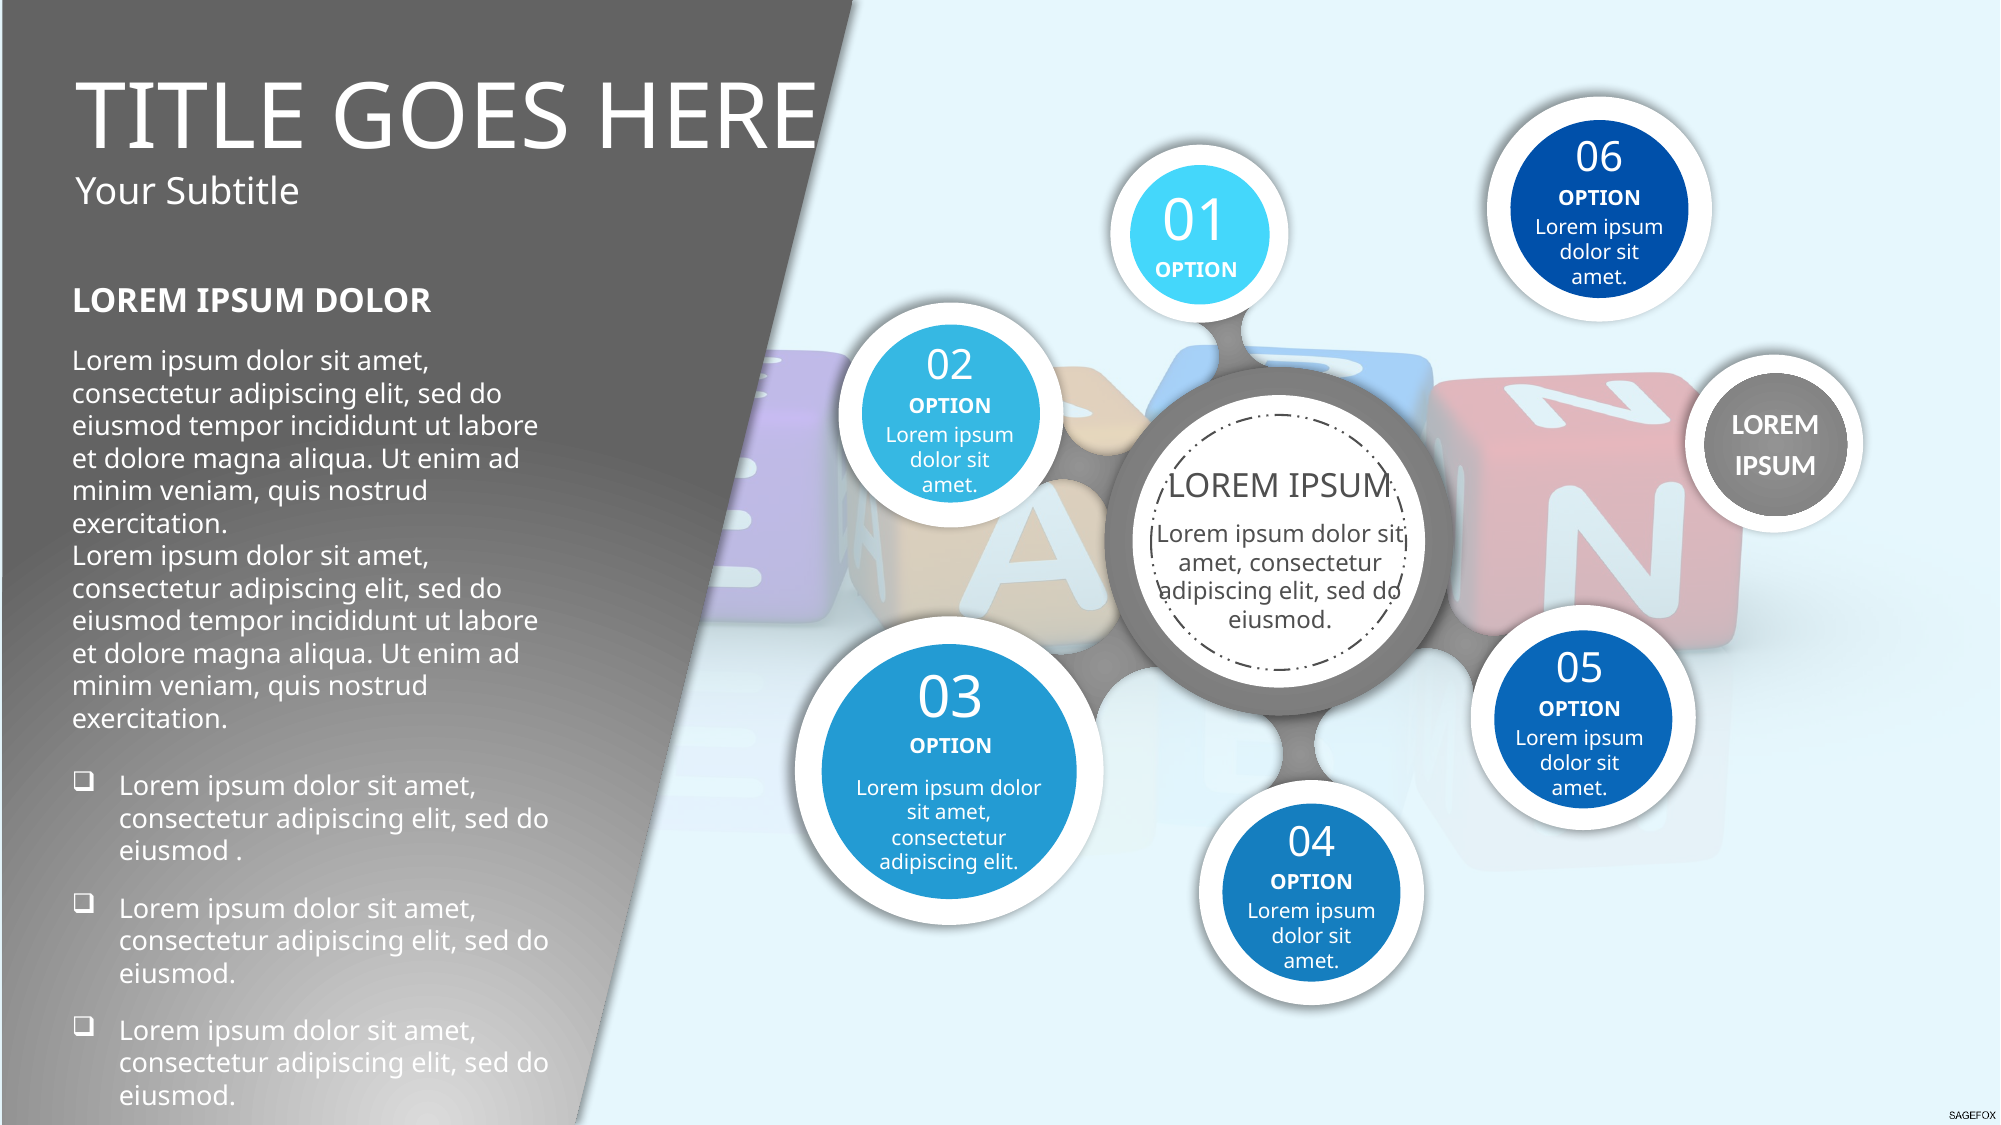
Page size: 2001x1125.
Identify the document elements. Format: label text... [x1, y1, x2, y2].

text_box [794, 615, 1180, 925]
text_box 02 OPTION Lorem ipsum dolor sit amet. [868, 528, 1031, 533]
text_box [1424, 604, 1696, 830]
text_box LOREM IPSUM DOLOR [588, 0, 2000, 1125]
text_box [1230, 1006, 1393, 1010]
text_box [1, 0, 854, 1125]
text_box TITLE GOES HERE Your Subtitle [60, 49, 1036, 220]
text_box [1685, 354, 1864, 533]
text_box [1198, 716, 1424, 1006]
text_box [1110, 144, 1289, 367]
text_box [838, 302, 1110, 528]
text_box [1486, 96, 1712, 322]
text_box 05 OPTION Lorem ipsum dolor sit amet. [1498, 830, 1661, 836]
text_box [1104, 367, 1453, 716]
text_box LOREM IPSUM DOLOR Lorem ipsum dolor sit amet, consectetur adipiscing elit, sed do eiusmod tempor incididunt ut labore et dolore magna aliqua. Ut enim ad minim veniam, quis nostrud exercitation. Lorem ipsum dolor sit amet, consectetur adipiscing elit, sed do eiusmod tempor incididunt ut labore et dolore magna aliqua. Ut enim ad minim veniam, quis nostrud exercitation. Lorem ipsum dolor sit amet, consectetur adipiscing elit, sed do eiusmod . Lorem ipsum dolor sit amet, consectetur adipiscing elit, sed do eiusmod. Lorem ipsum dolor sit amet, consectetur adipiscing elit, sed do eiusmod. [57, 271, 575, 1119]
picture [1925, 0, 2001, 1125]
